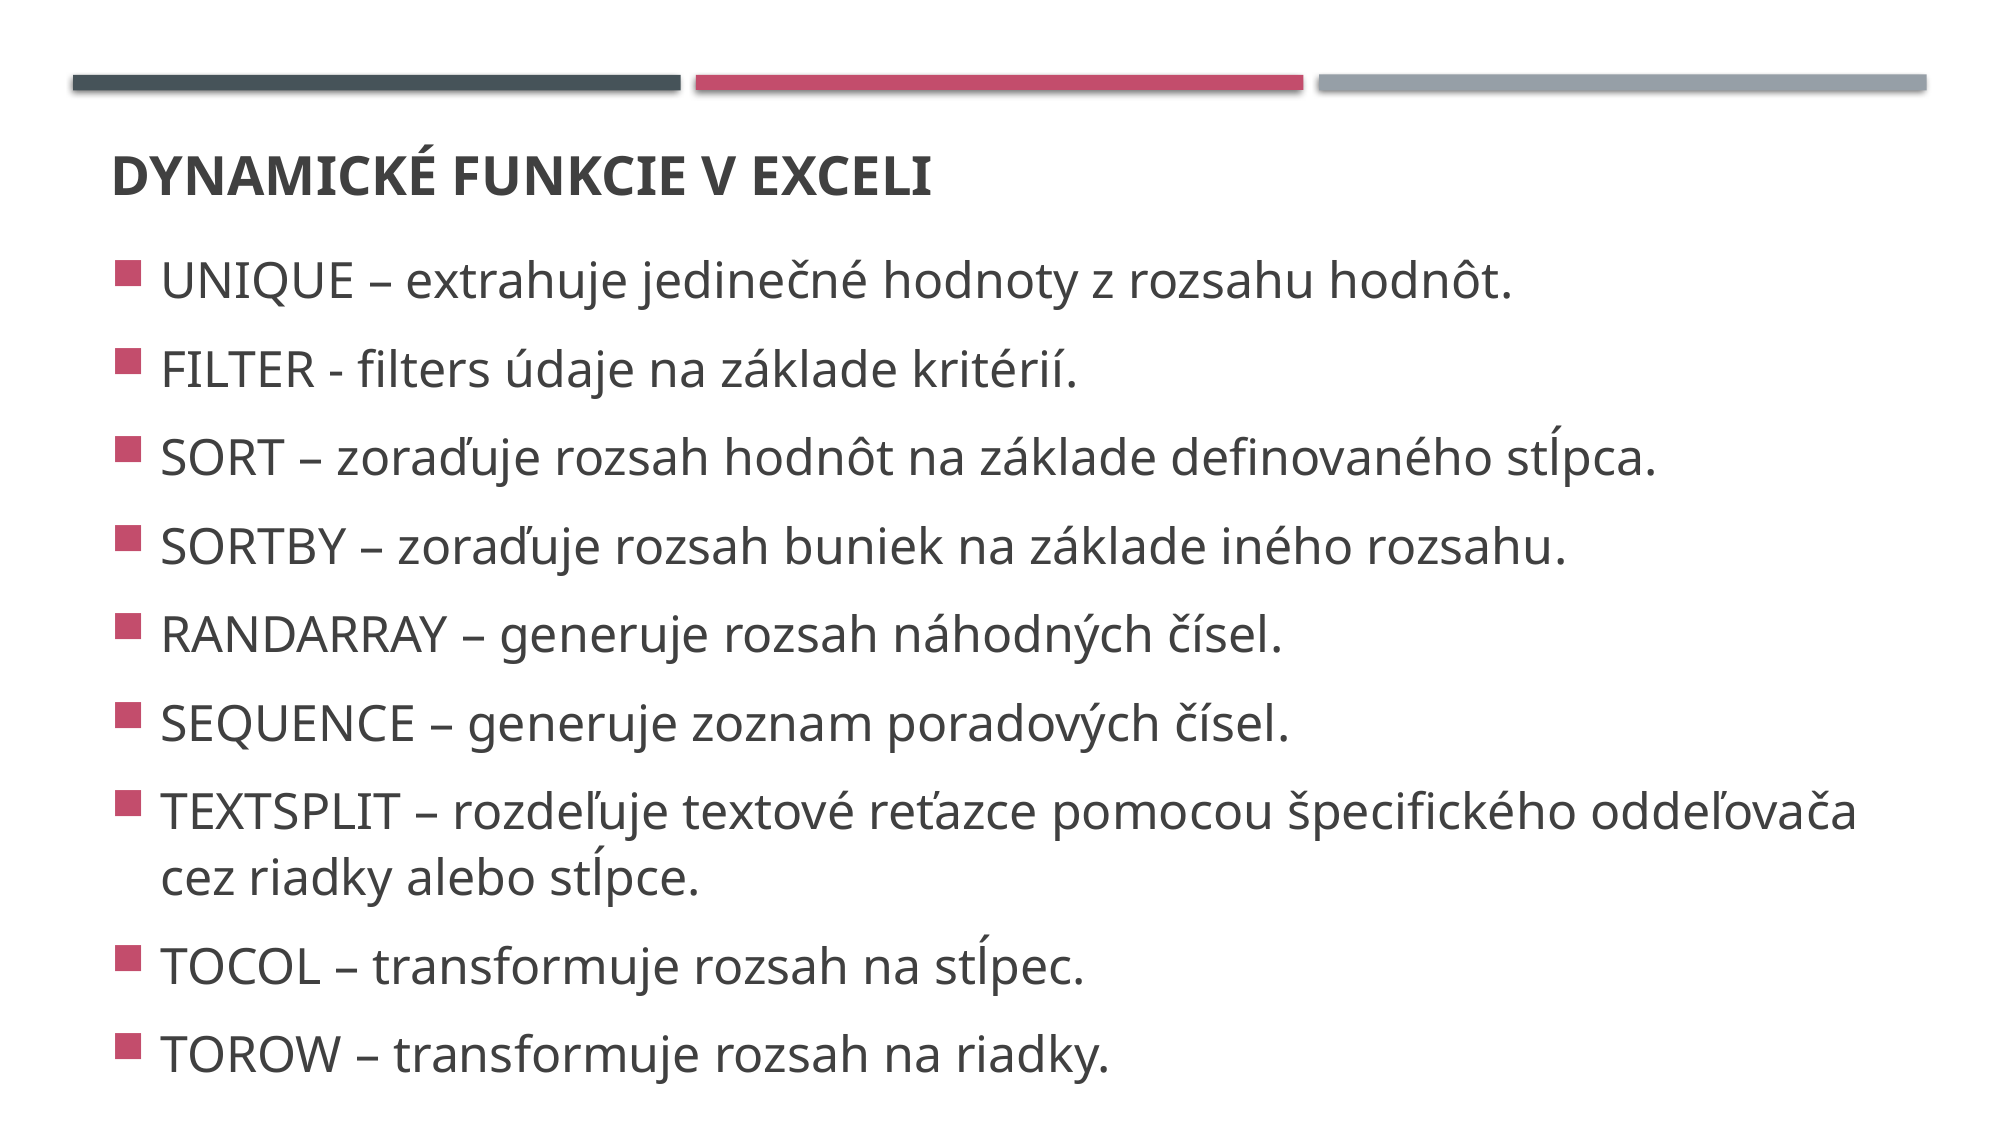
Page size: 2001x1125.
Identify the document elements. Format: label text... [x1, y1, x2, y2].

list UNIQUE – extrahuje jedinečné hodnoty z rozsahu hodnôt. FILTER - filters údaje na základe kritérií. SORT – zoraďuje rozsah hodnôt na základe definovaného stĺpca. SORTBY – zoraďuje rozsah buniek na základe iného rozsahu. RANDARRAY – generuje rozsah náhodných čísel. SEQUENCE – generuje zoznam poradových čísel. TEXTSPLIT – rozdeľuje textové reťazce pomocou špecifického oddeľovača cez riadky alebo stĺpce. TOCOL – transformuje rozsah na stĺpec. TOROW – transformuje rozsah na riadky. [95, 234, 1889, 1092]
title Dynamické funkcie v Exceli [95, 115, 1905, 214]
